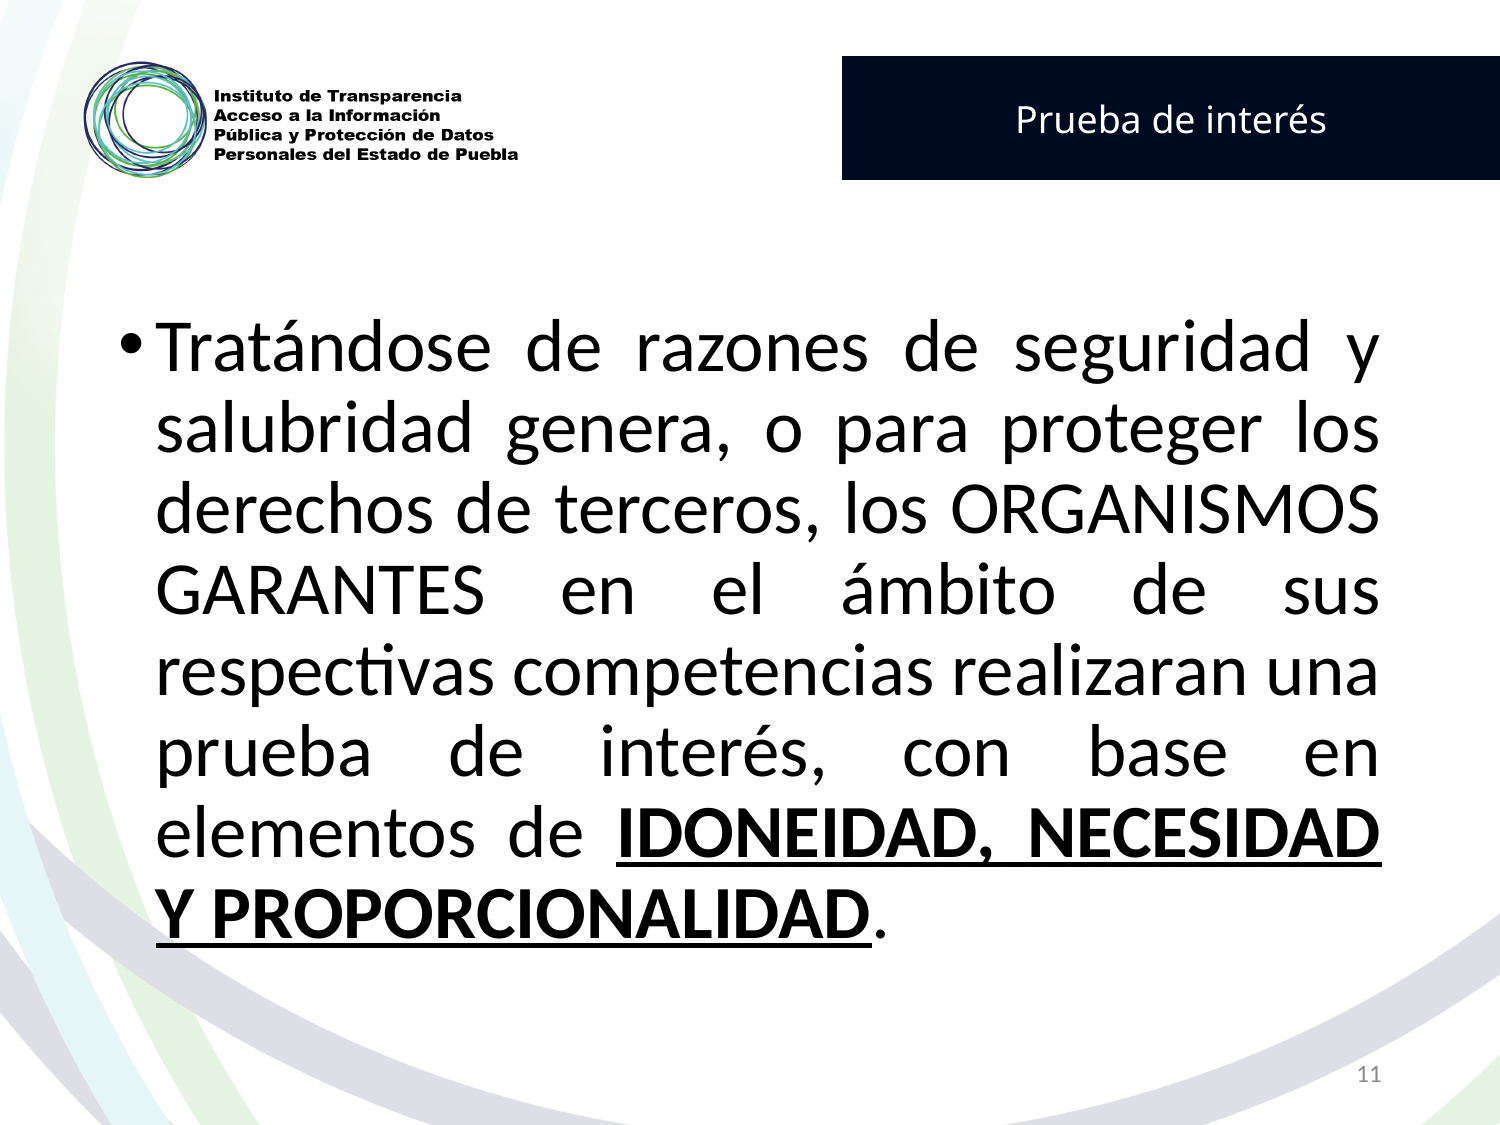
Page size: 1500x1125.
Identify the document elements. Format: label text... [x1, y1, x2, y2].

picture [0, 0, 1500, 1125]
slide_number 11 [1059, 1042, 1397, 1103]
list Tratándose de razones de seguridad y salubridad genera, o para proteger los derechos de terceros, los ORGANISMOS GARANTES en el ámbito de sus respectivas competencias realizaran una prueba de interés, con base en elementos de IDONEIDAD, NECESIDAD Y PROPORCIONALIDAD. [103, 299, 1397, 1014]
text_box Prueba de interés [842, 56, 1500, 180]
